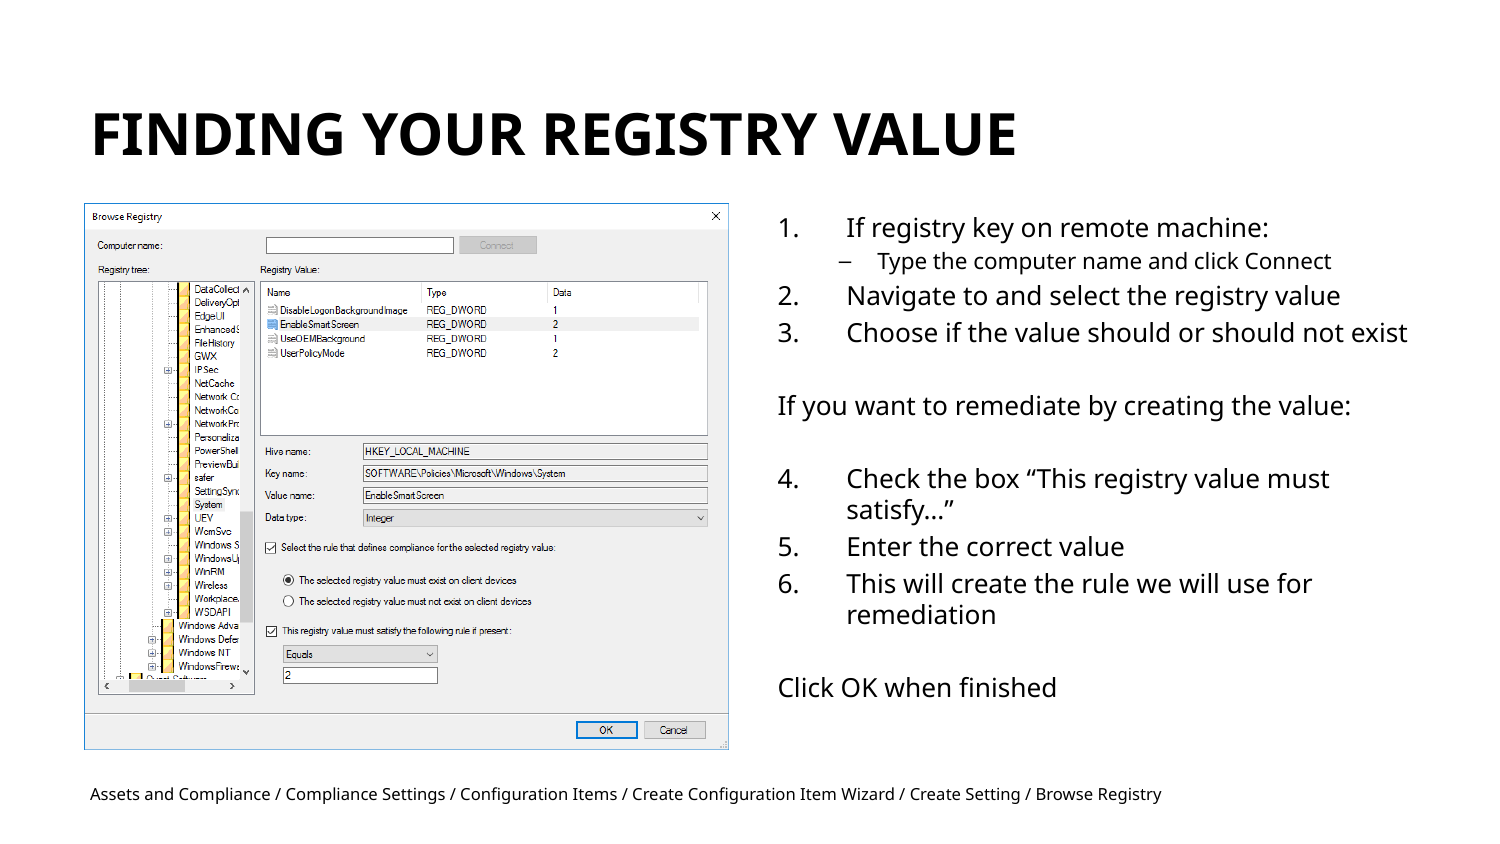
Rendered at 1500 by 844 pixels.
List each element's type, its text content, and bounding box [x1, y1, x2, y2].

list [83, 203, 729, 751]
title FINDING YOUR REGISTRY VALUE [75, 33, 1425, 175]
list If registry key on remote machine: Type the computer name and click Connect Navigate to and select the registry value Choose if the value should or should not exist If you want to remediate by creating the value: Check the box “This registry value must satisfy…” Enter the correct value This will create the rule we will use for remediation Click OK when finished [762, 203, 1425, 750]
list Assets and Compliance / Compliance Settings / Configuration Items / Create Configuration Item Wizard / Create Setting / Browse Registry [75, 776, 1425, 813]
